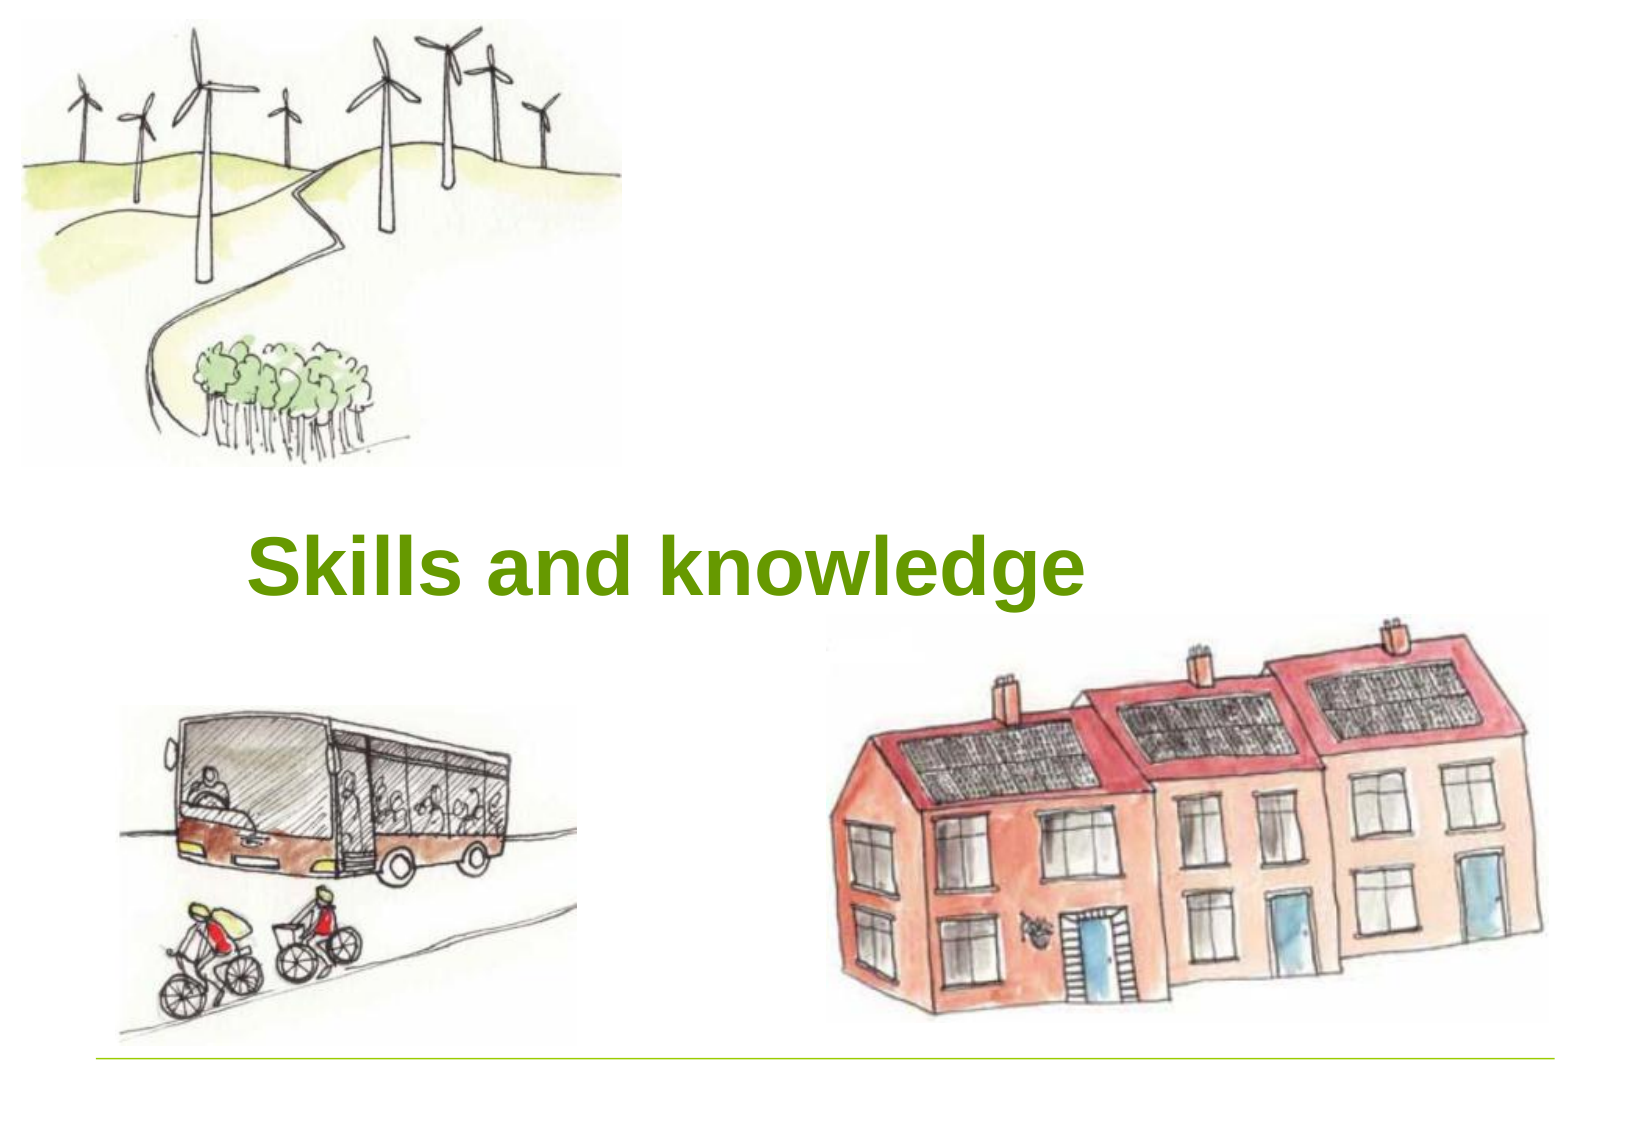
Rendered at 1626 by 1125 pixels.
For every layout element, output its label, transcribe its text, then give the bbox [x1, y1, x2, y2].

picture [826, 614, 1549, 1023]
picture [20, 18, 623, 467]
picture [115, 704, 577, 1047]
title Skills and knowledge [81, 468, 1544, 657]
